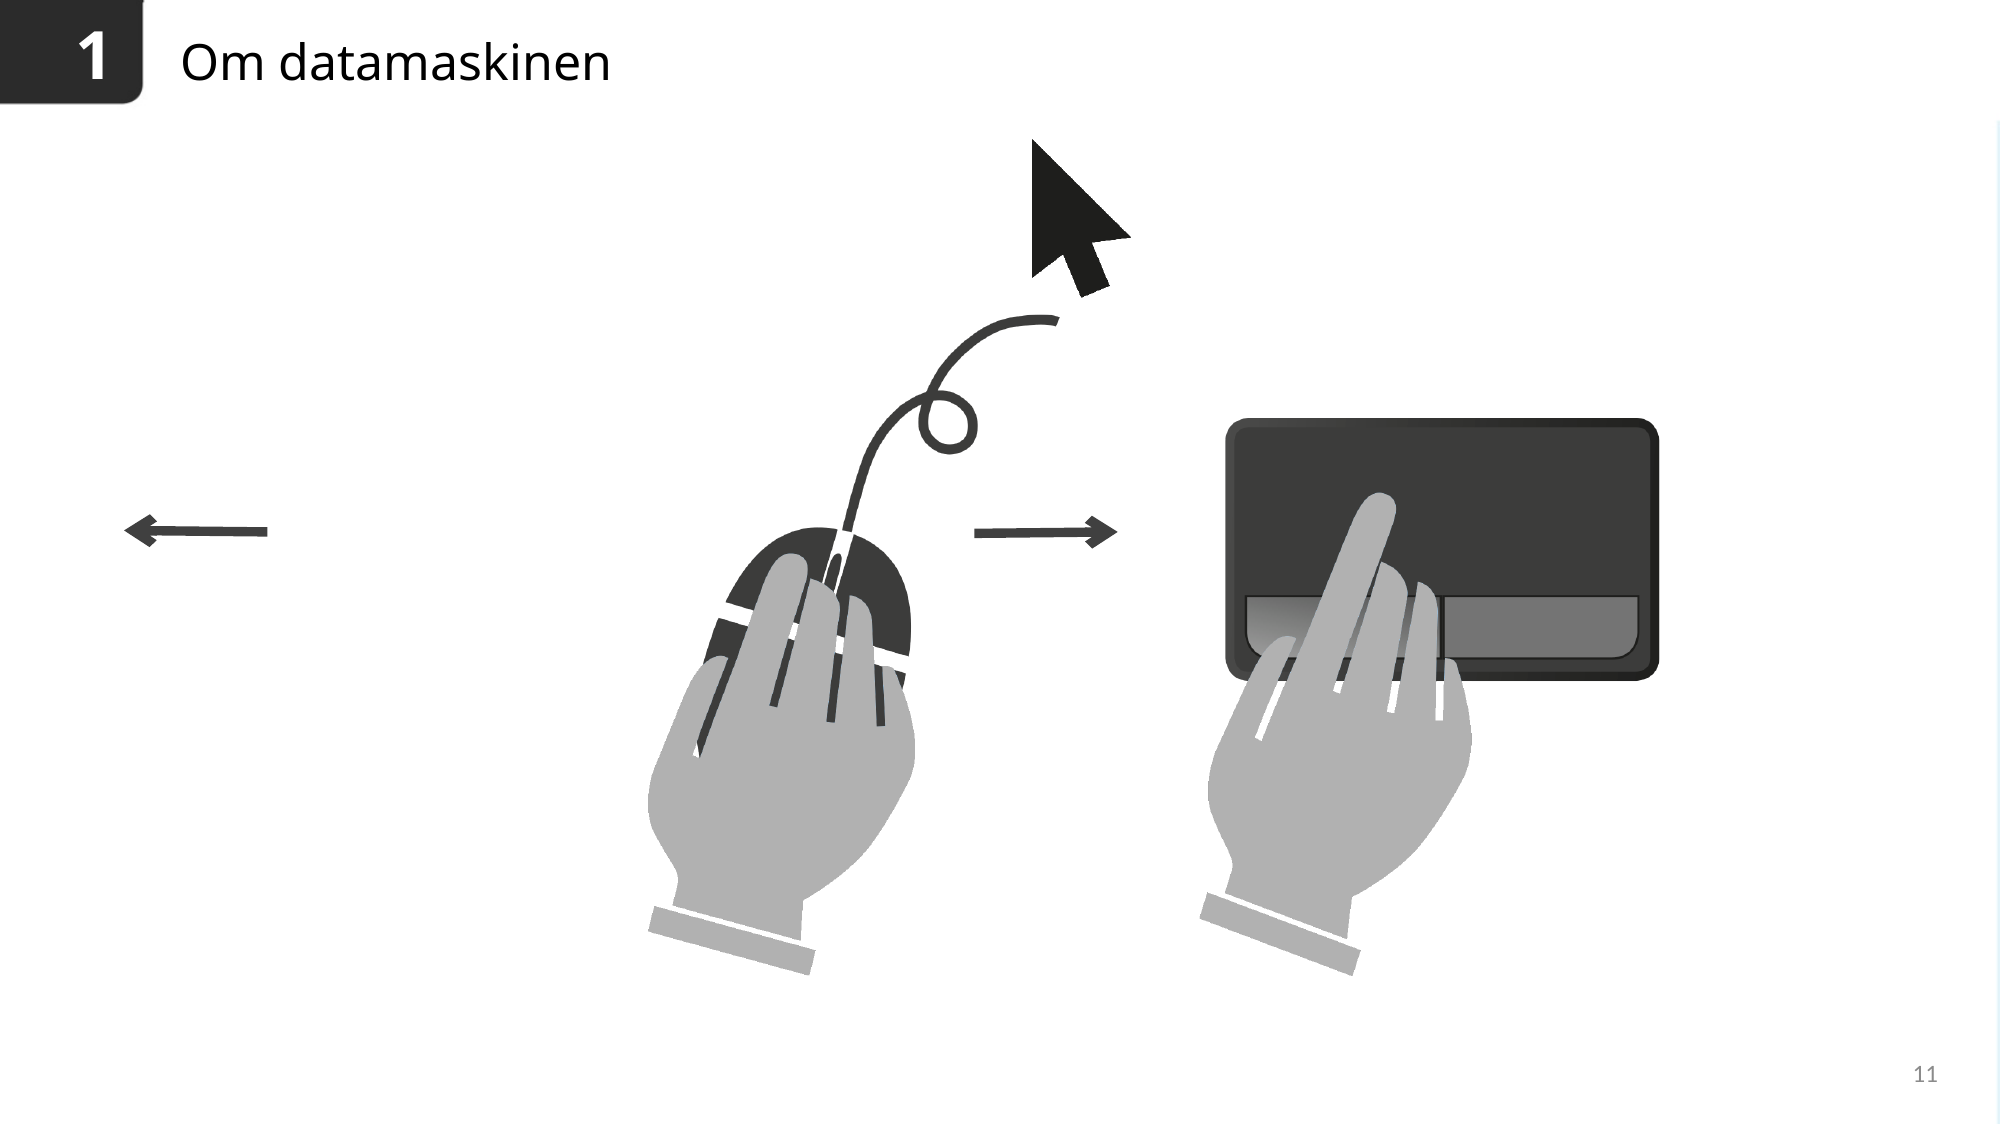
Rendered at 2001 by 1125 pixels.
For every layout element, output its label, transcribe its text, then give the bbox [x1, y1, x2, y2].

picture [0, 0, 2000, 1124]
title Om datamaskinen [188, 34, 1864, 95]
text_box 1 [60, 20, 188, 95]
slide_number 11 [1733, 1042, 1954, 1103]
